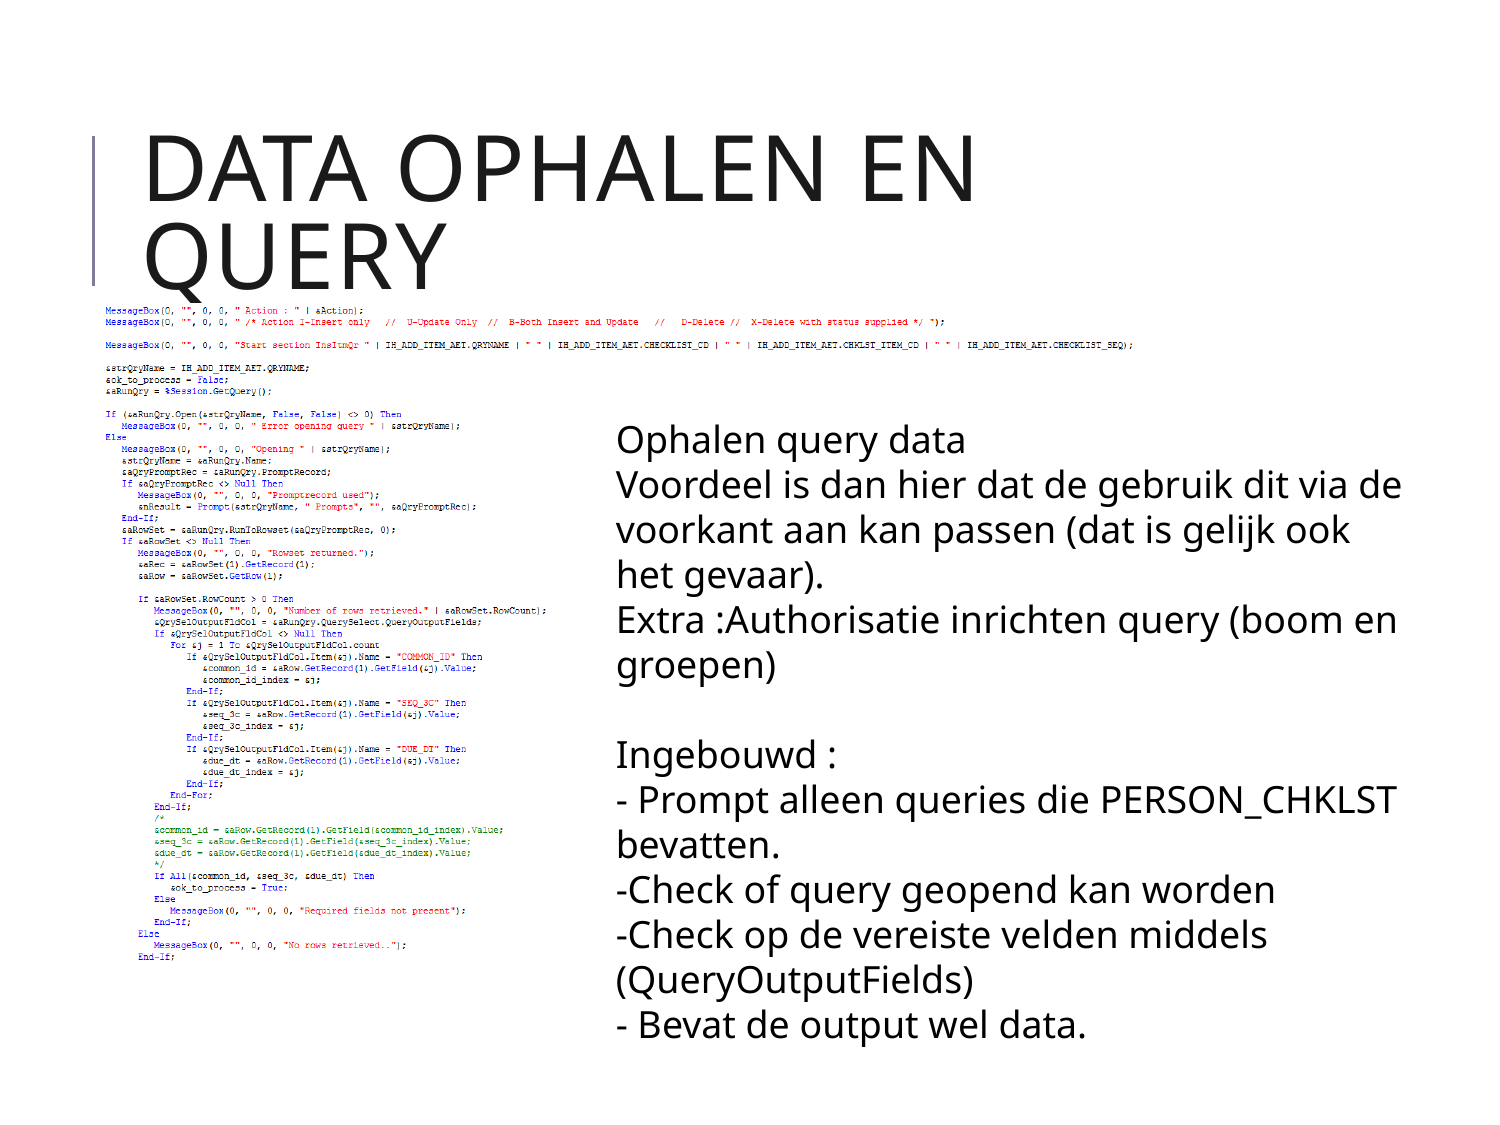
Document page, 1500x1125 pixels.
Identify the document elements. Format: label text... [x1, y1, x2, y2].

text_box Ophalen query data Voordeel is dan hier dat de gebruik dit via de voorkant aan kan passen (dat is gelijk ook het gevaar). Extra :Authorisatie inrichten query (boom en groepen) Ingebouwd : - Prompt alleen queries die PERSON_CHKLST bevatten. -Check of query geopend kan worden -Check op de vereiste velden middels (QueryOutputFields) - Bevat de output wel data. [601, 408, 1425, 1054]
title Data ophalen en QUERY [126, 96, 1322, 342]
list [106, 303, 1168, 964]
